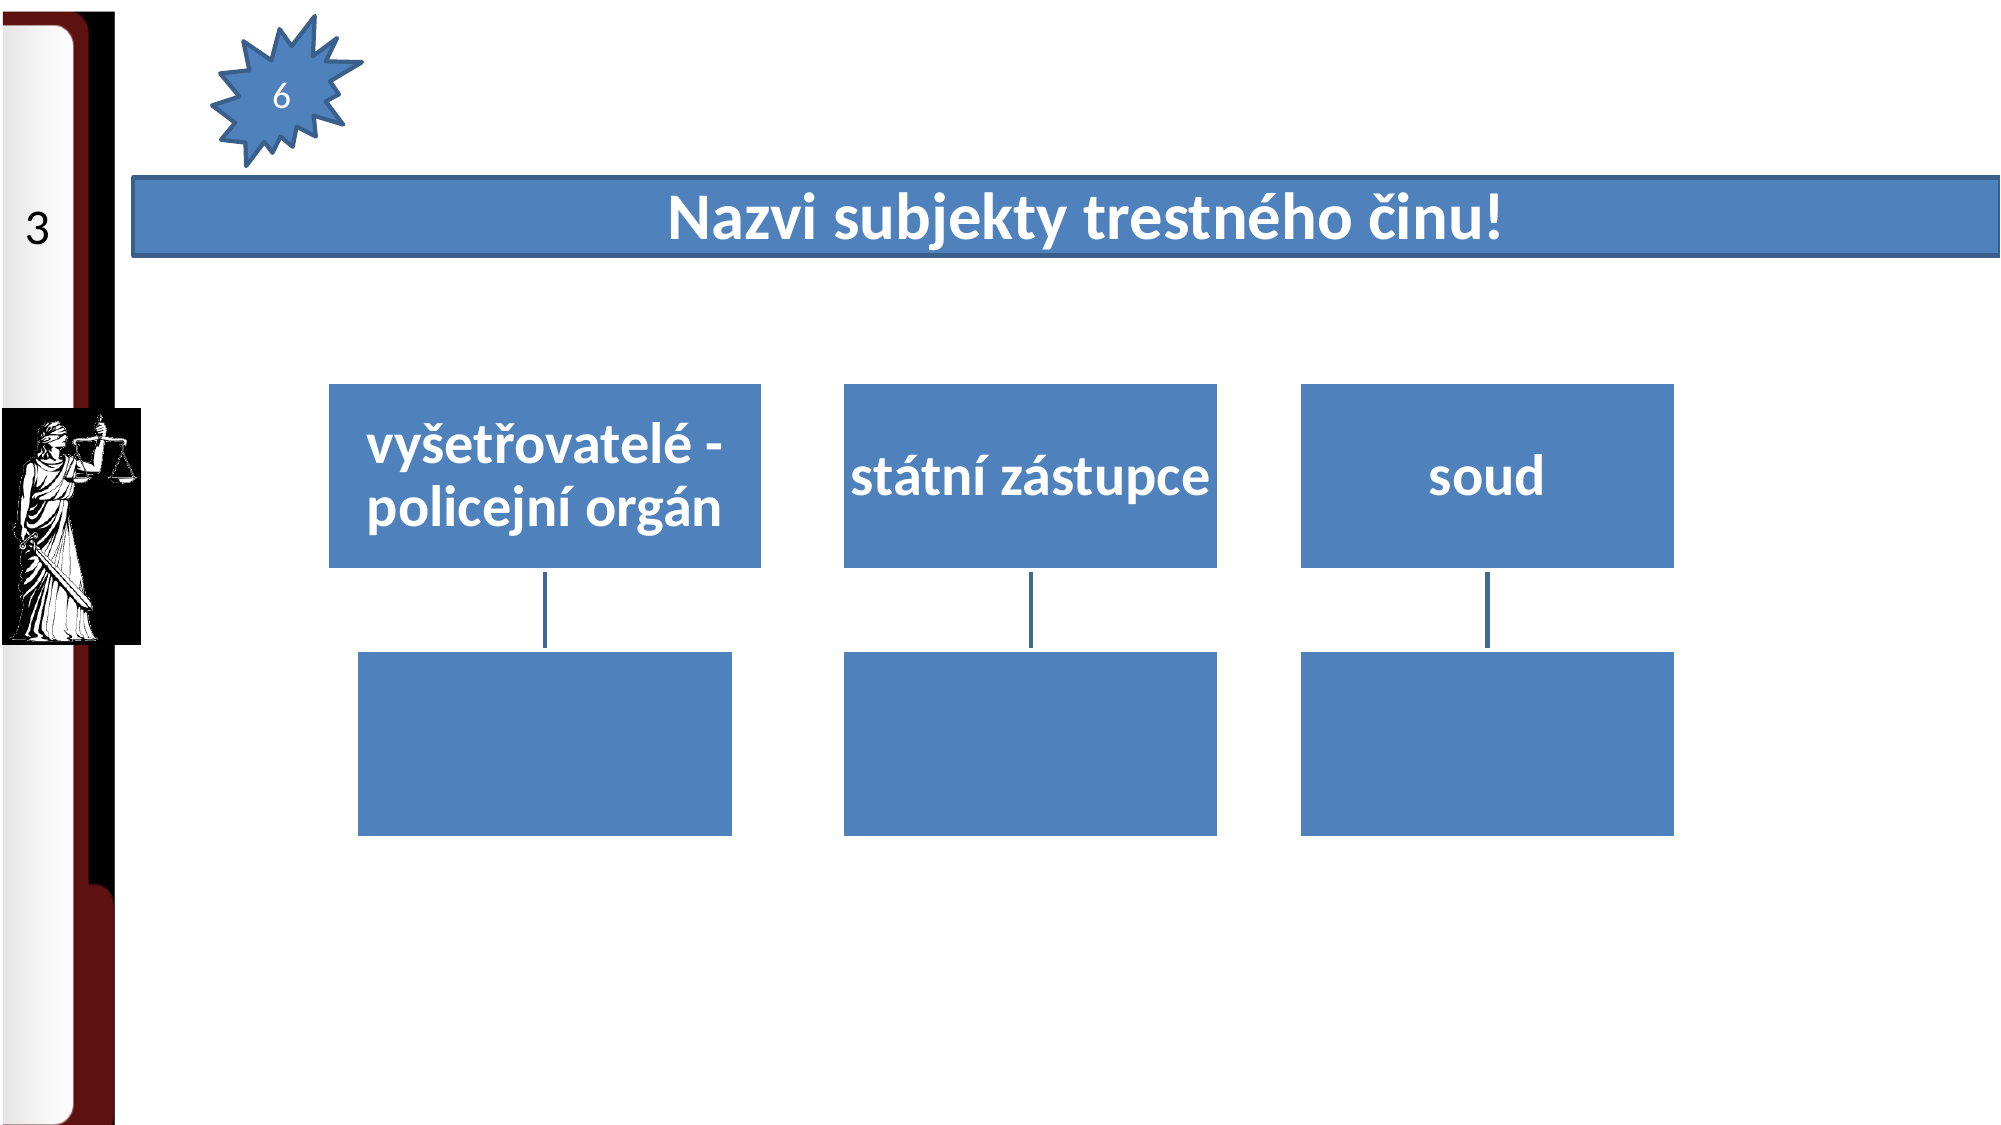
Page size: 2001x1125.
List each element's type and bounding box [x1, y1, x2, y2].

text_box [2, 11, 2000, 1125]
